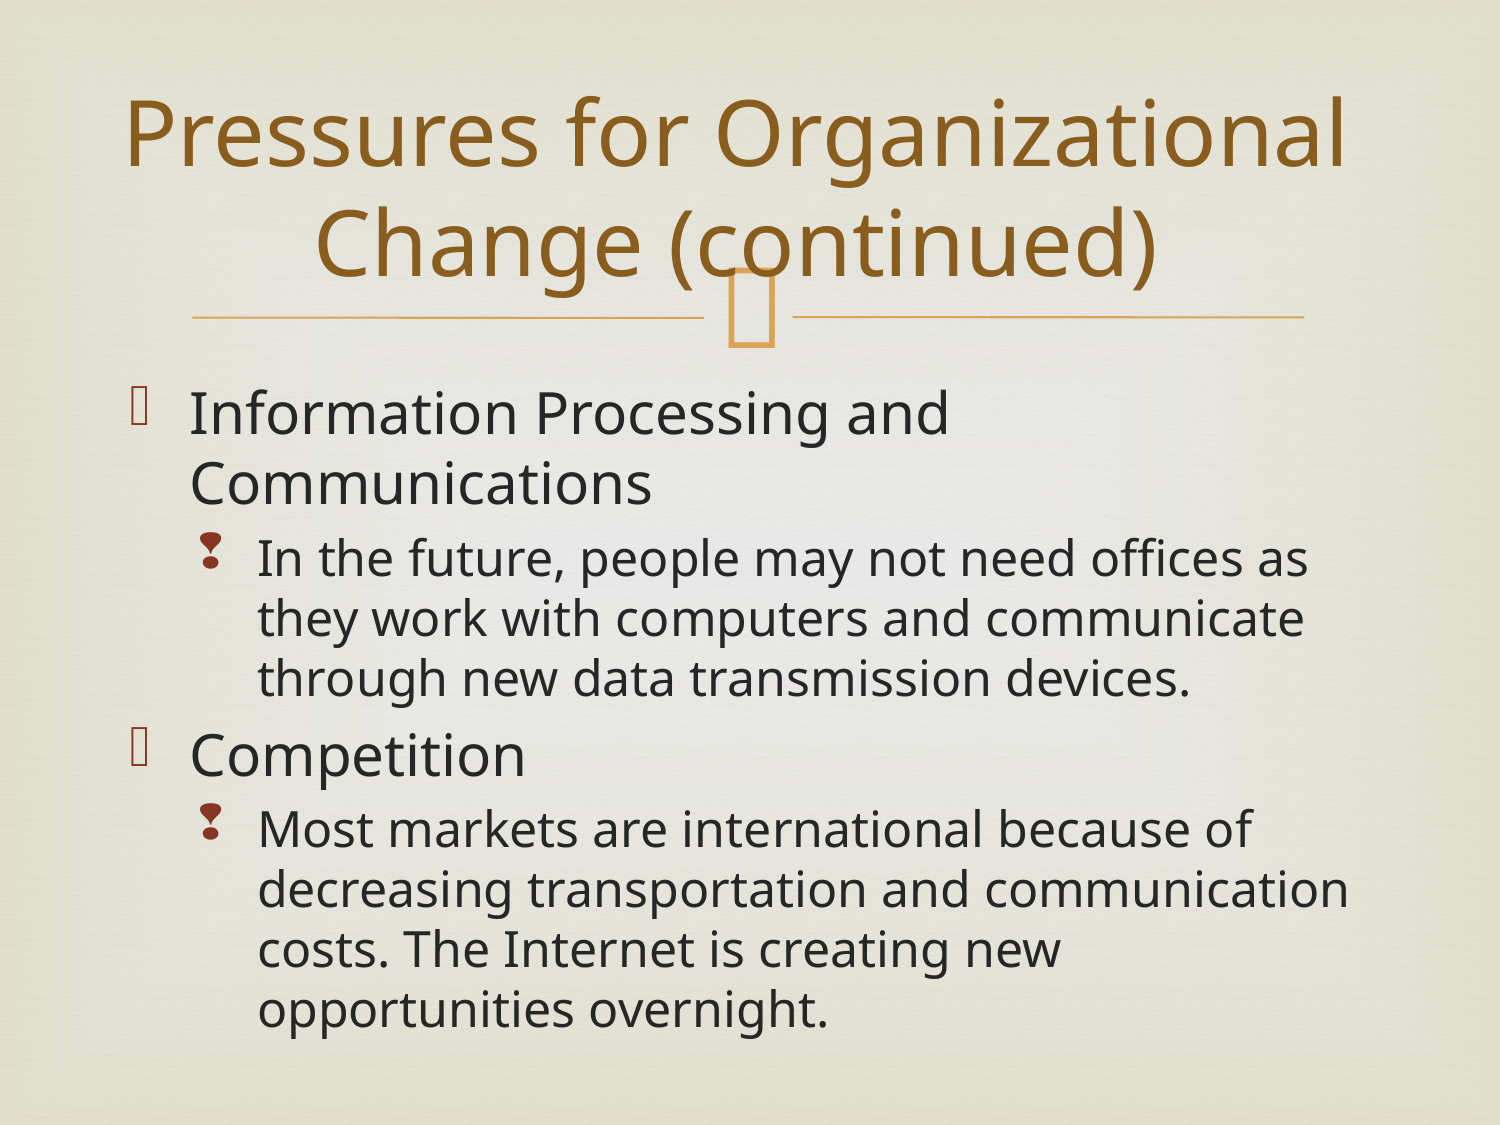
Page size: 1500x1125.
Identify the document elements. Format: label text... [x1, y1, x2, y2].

title Pressures for Organizational Change (continued) [99, 50, 1373, 319]
list Information Processing and Communications In the future, people may not need offices as they work with computers and communicate through new data transmission devices. Competition Most markets are international because of decreasing transportation and communication costs. The Internet is creating new opportunities overnight. [114, 368, 1386, 1005]
